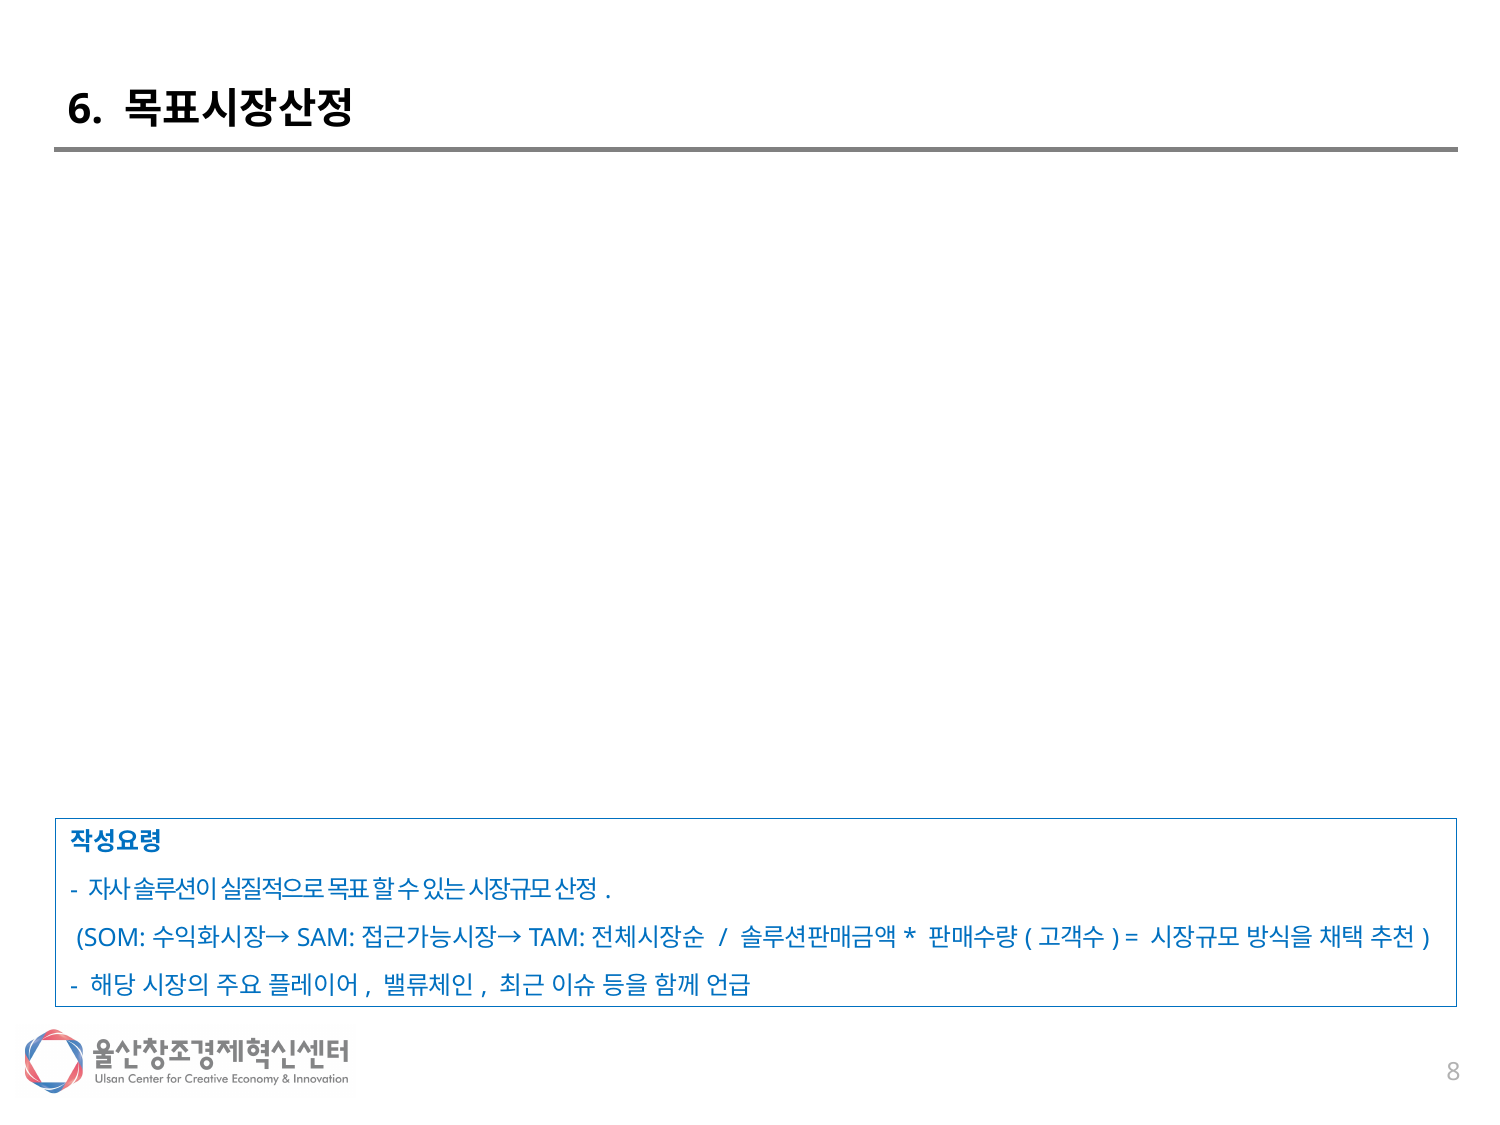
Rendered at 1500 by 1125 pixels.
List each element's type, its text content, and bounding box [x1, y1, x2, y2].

slide_number 8 [1138, 1042, 1476, 1103]
text_box 6. 목표시장산정 [52, 68, 811, 146]
